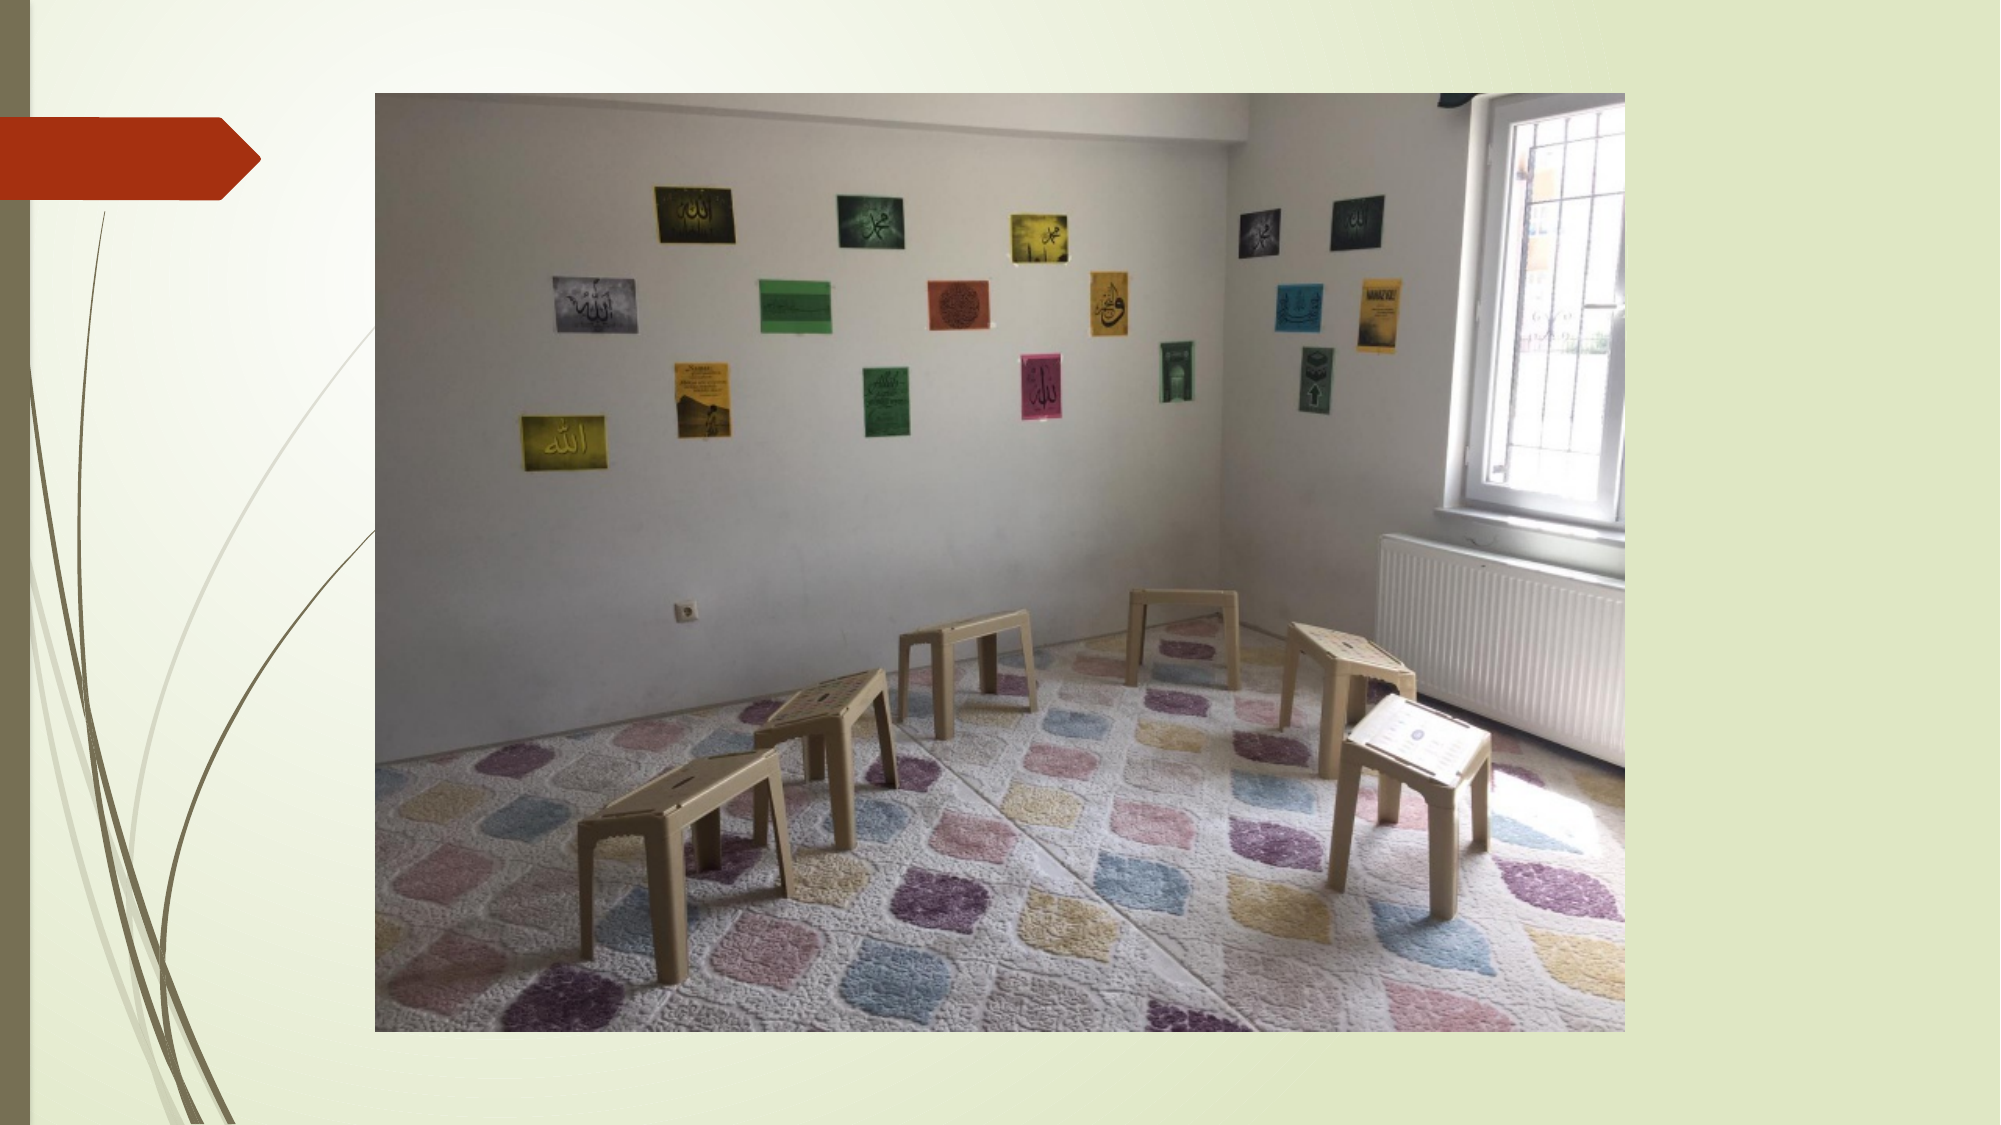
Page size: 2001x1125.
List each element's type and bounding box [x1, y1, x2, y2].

picture [374, 93, 1626, 1032]
